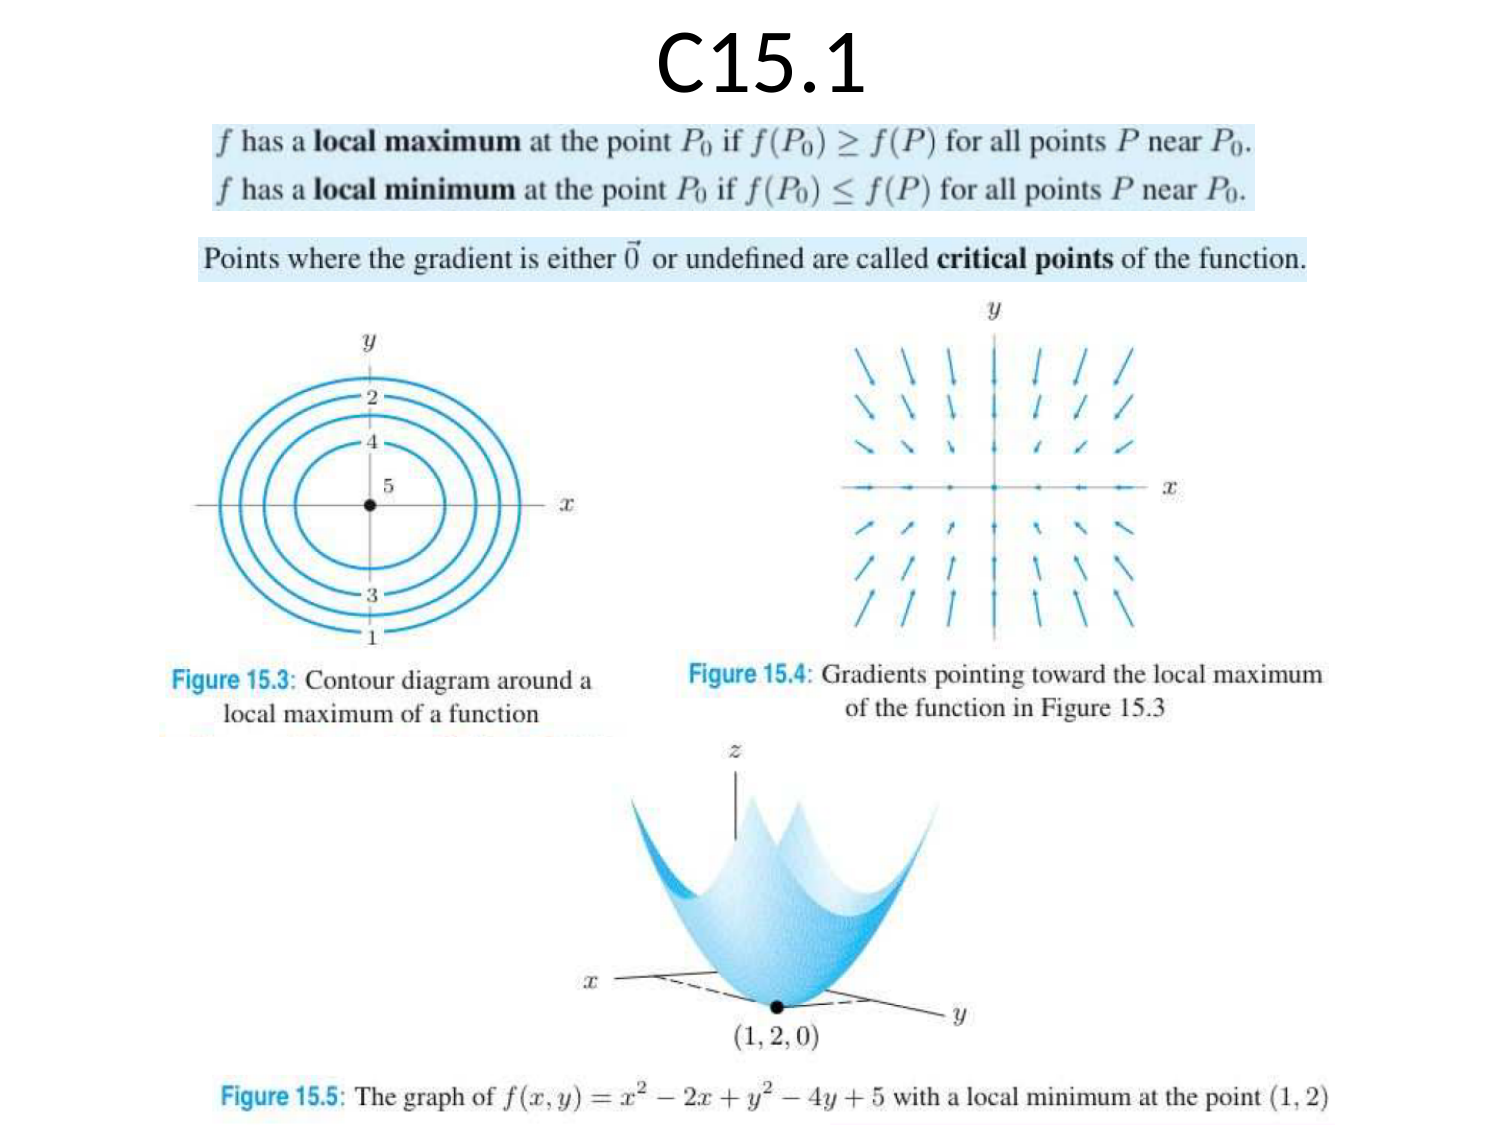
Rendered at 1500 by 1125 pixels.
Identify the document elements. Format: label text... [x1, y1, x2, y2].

picture [197, 237, 1307, 282]
picture [212, 740, 1335, 1125]
title C15.1 [87, 0, 1438, 150]
picture [158, 299, 1330, 737]
picture [212, 124, 1255, 212]
